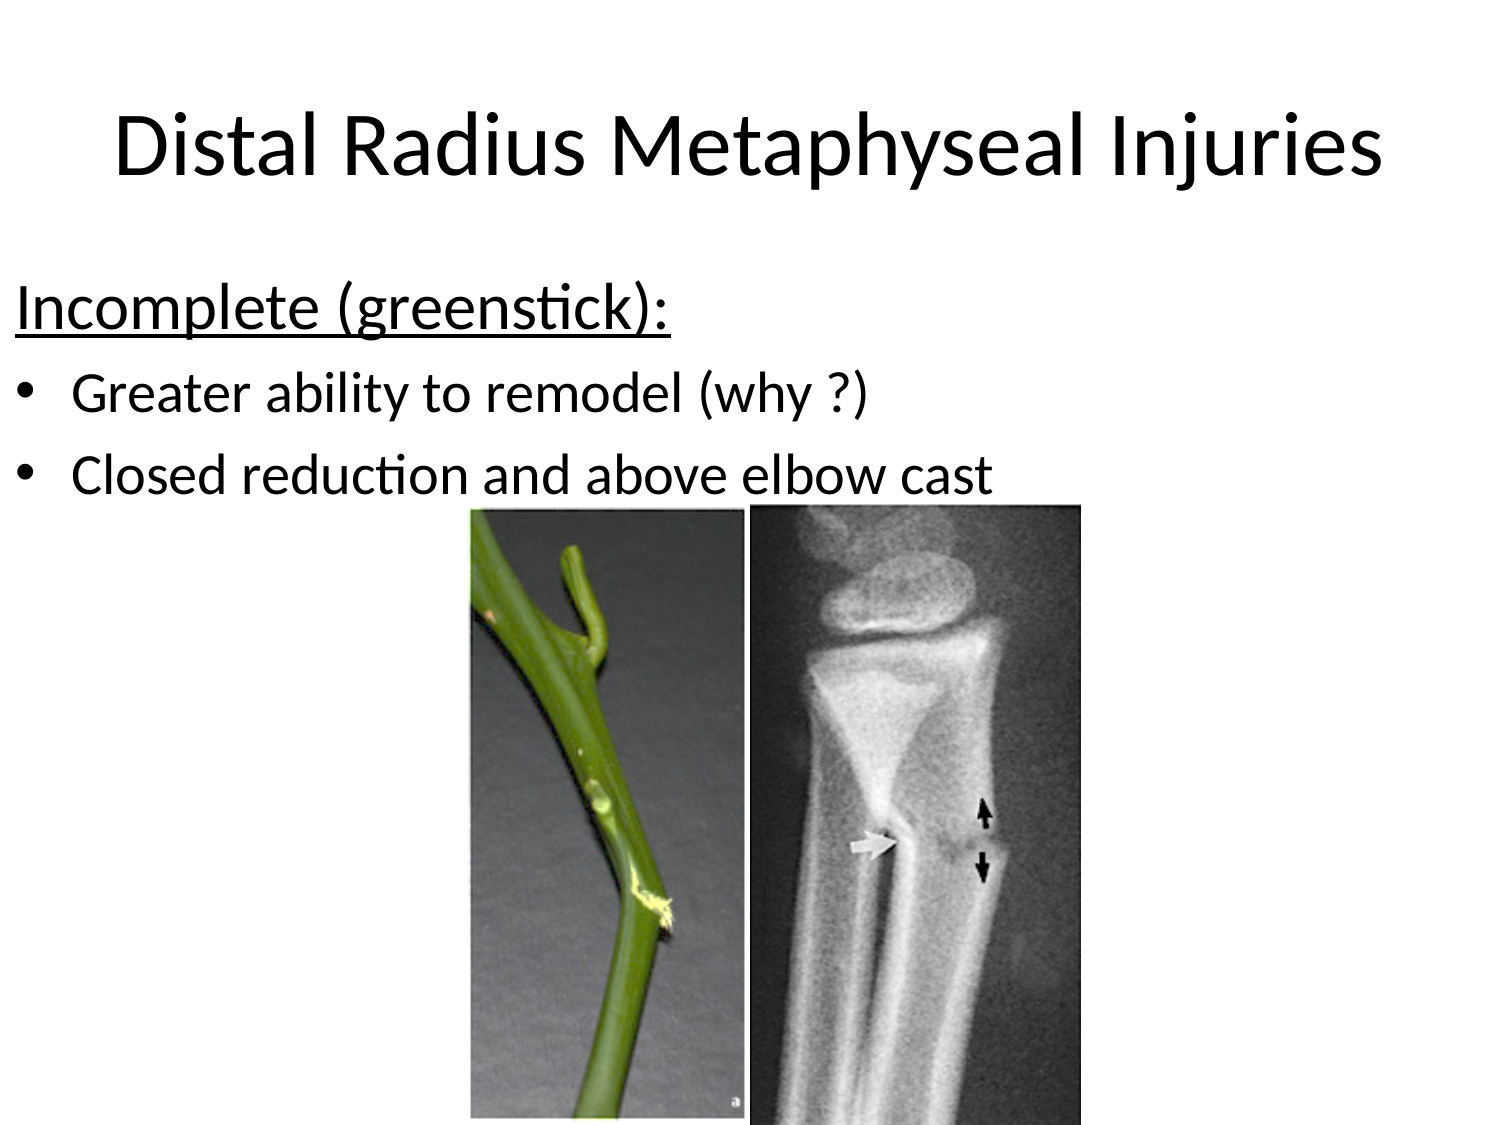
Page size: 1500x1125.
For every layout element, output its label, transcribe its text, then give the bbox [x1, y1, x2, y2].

picture [749, 503, 1082, 1125]
list Incomplete (greenstick): Greater ability to remodel (why ?) Closed reduction and above elbow cast [0, 255, 1447, 551]
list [465, 503, 748, 1125]
title Distal Radius Metaphyseal Injuries [75, 45, 1425, 233]
